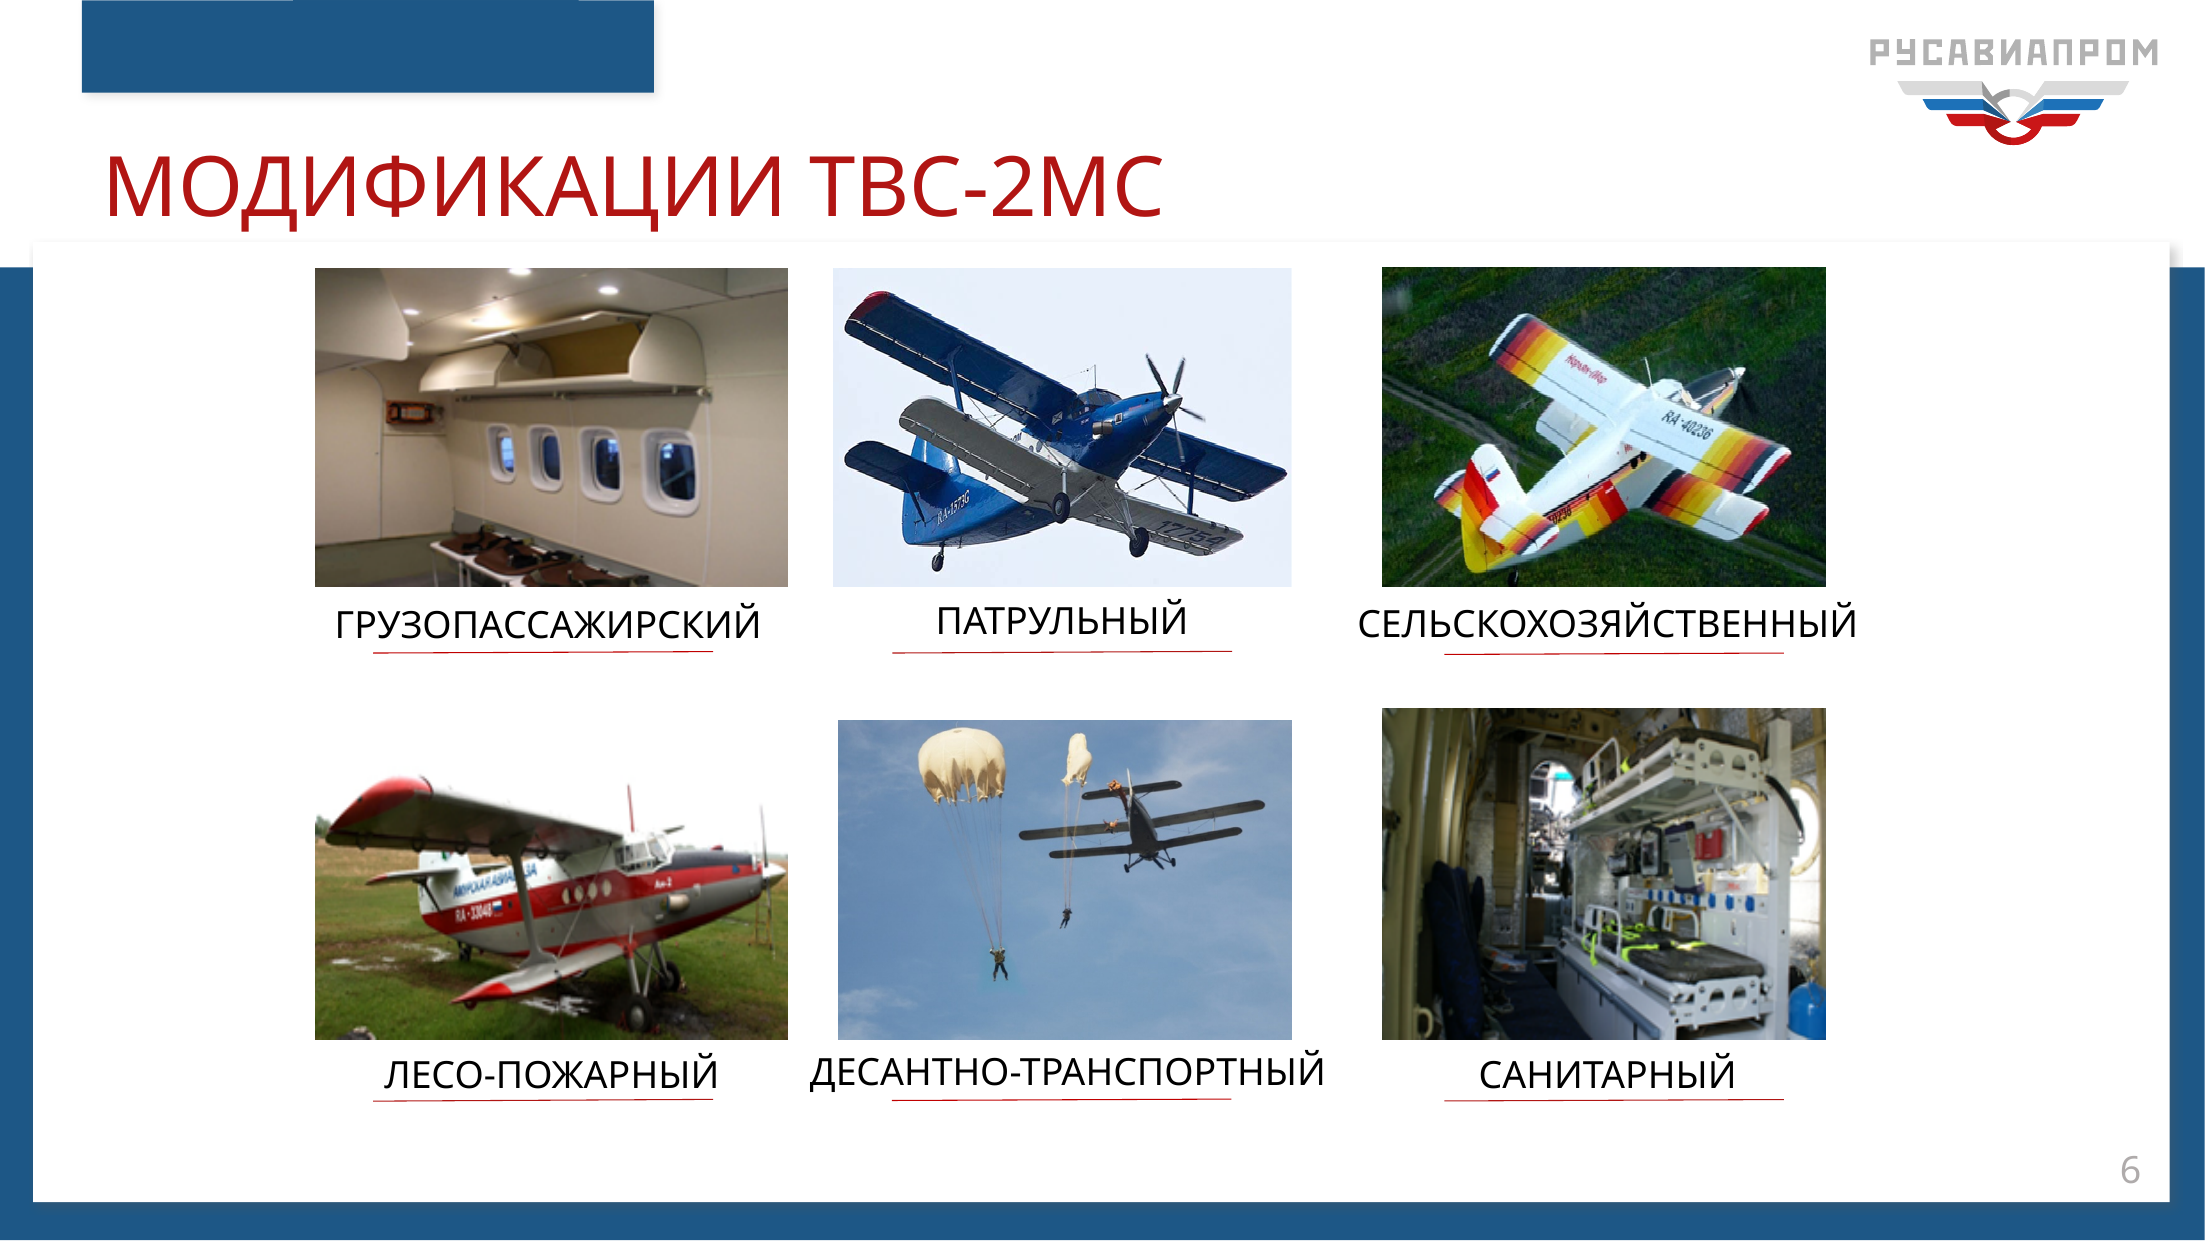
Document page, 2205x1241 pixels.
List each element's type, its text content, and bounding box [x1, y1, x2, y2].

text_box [1870, 39, 2158, 146]
picture [1382, 267, 1826, 587]
text_box 6 [2095, 1138, 2156, 1199]
text_box СЕЛЬСКОХОЗЯЙСТВЕННЫЙ [1342, 592, 1874, 653]
picture [315, 268, 789, 587]
text_box [32, 241, 2171, 1203]
text_box [0, 266, 2205, 1241]
picture [833, 268, 1292, 587]
text_box ЛЕСО-ПОЖАРНЫЙ [369, 1043, 735, 1104]
text_box ПАТРУЛЬНЫЙ [920, 589, 1204, 650]
text_box ДЕСАНТНО-ТРАНСПОРТНЫЙ [795, 1040, 1342, 1101]
picture [1382, 708, 1826, 1040]
text_box [81, 0, 655, 94]
text_box ГРУЗОПАССАЖИРСКИЙ [319, 593, 777, 654]
picture [838, 720, 1292, 1040]
picture [315, 719, 789, 1040]
text_box САНИТАРНЫЙ [1463, 1043, 1752, 1099]
text_box модификации твс-2мс [87, 125, 1181, 241]
